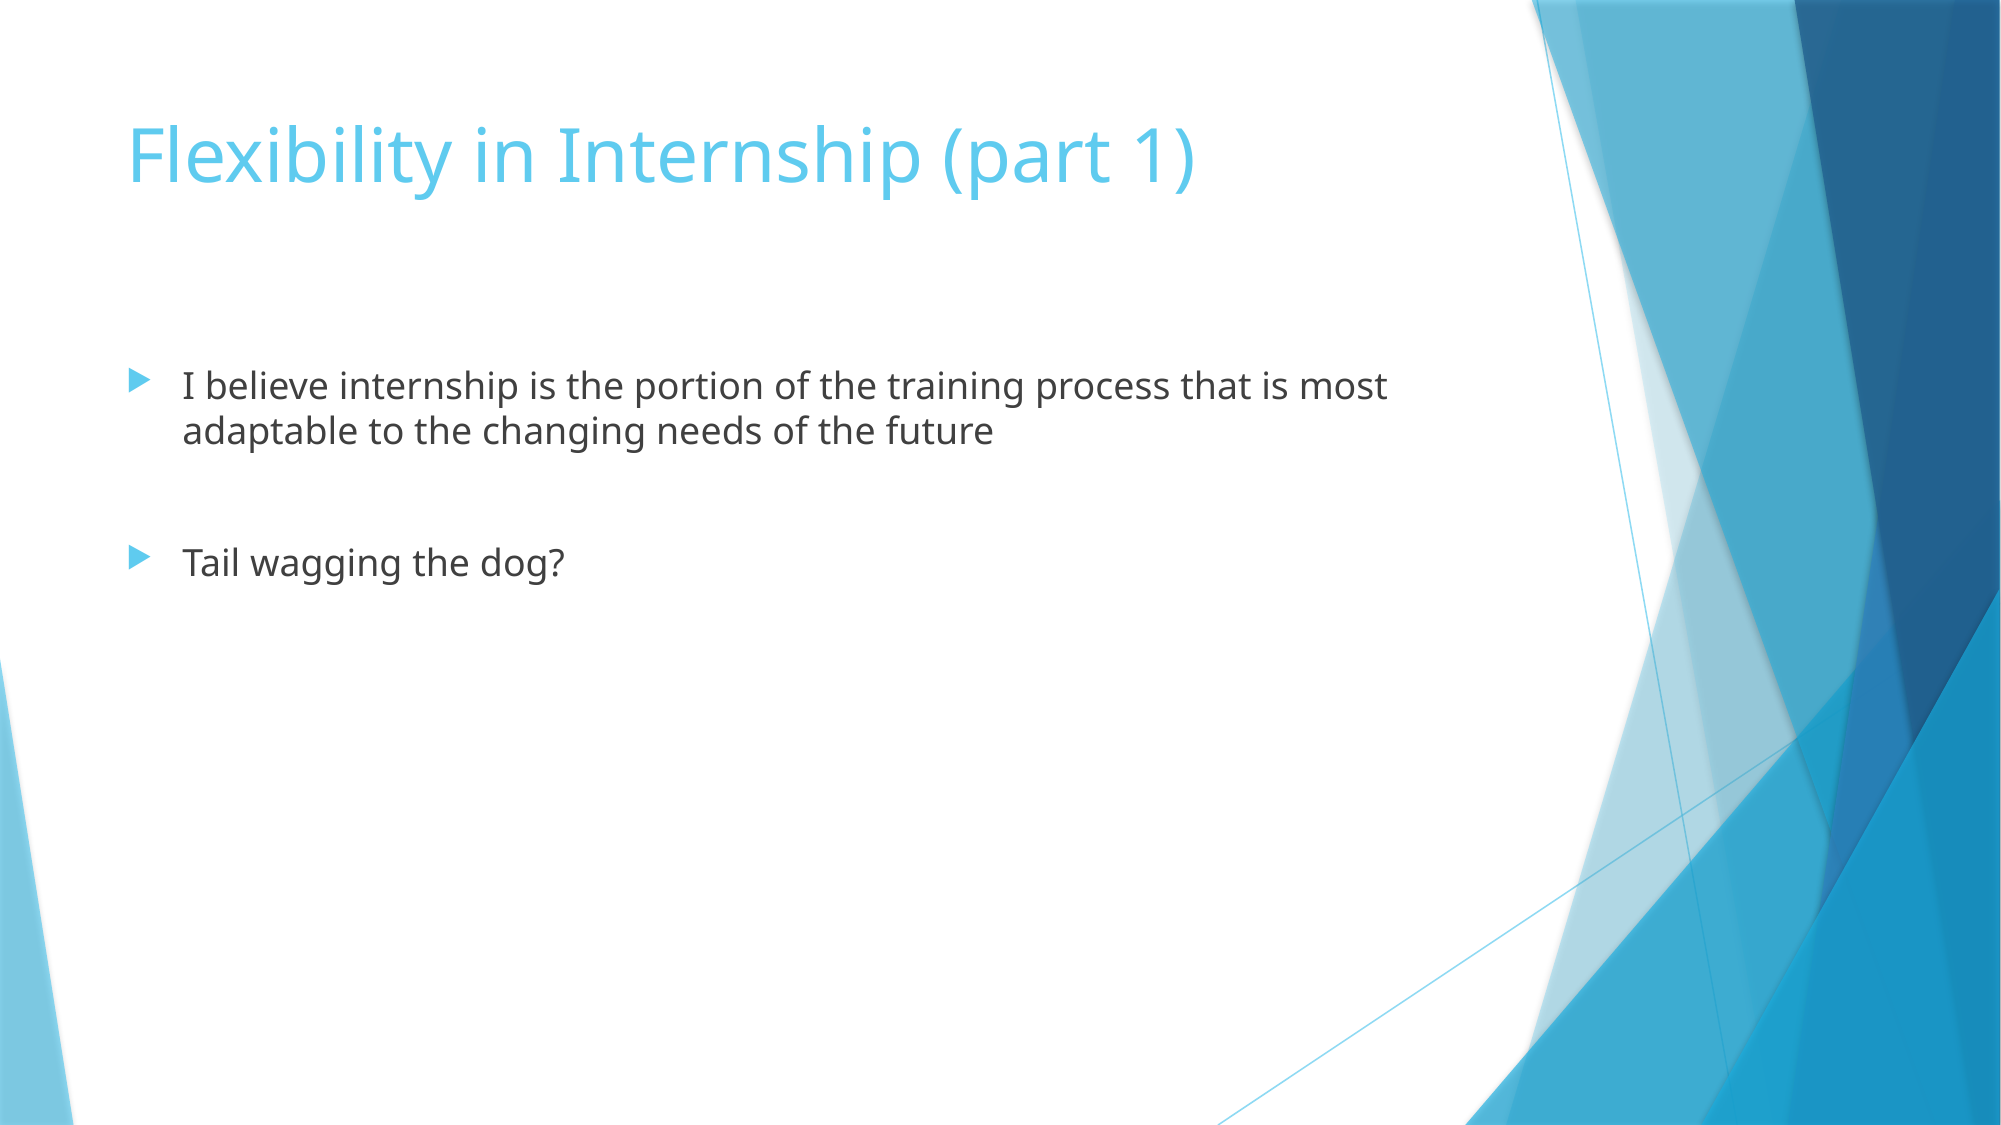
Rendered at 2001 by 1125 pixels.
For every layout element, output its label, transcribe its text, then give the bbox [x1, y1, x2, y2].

title Flexibility in Internship (part 1) [111, 99, 1522, 317]
list I believe internship is the portion of the training process that is most adaptable to the changing needs of the future Tail wagging the dog? [111, 354, 1522, 992]
